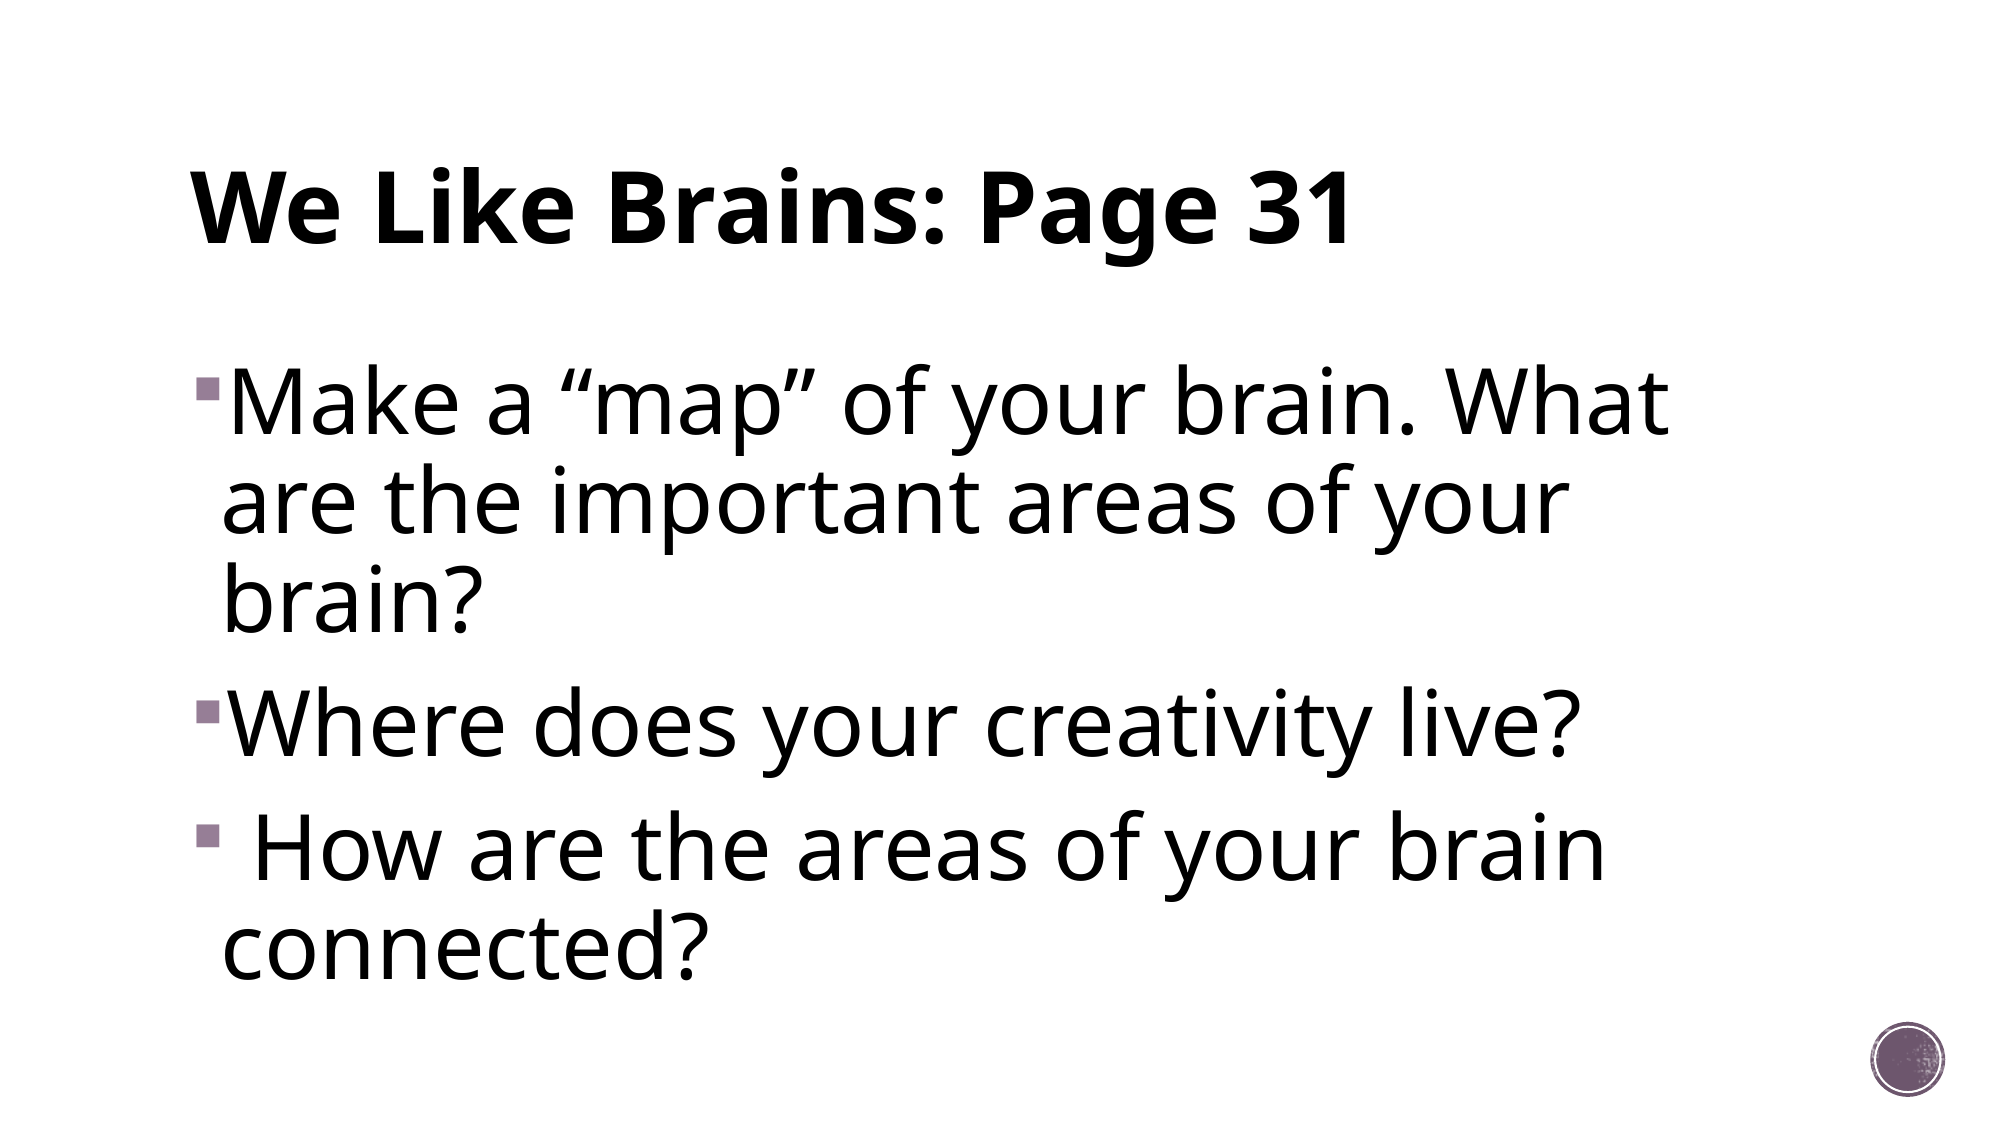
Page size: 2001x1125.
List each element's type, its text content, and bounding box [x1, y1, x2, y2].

list Make a “map” of your brain. What are the important areas of your brain? Where does your creativity live? How are the areas of your brain connected? [175, 348, 1826, 1013]
title We Like Brains: Page 31 [175, 79, 1826, 344]
